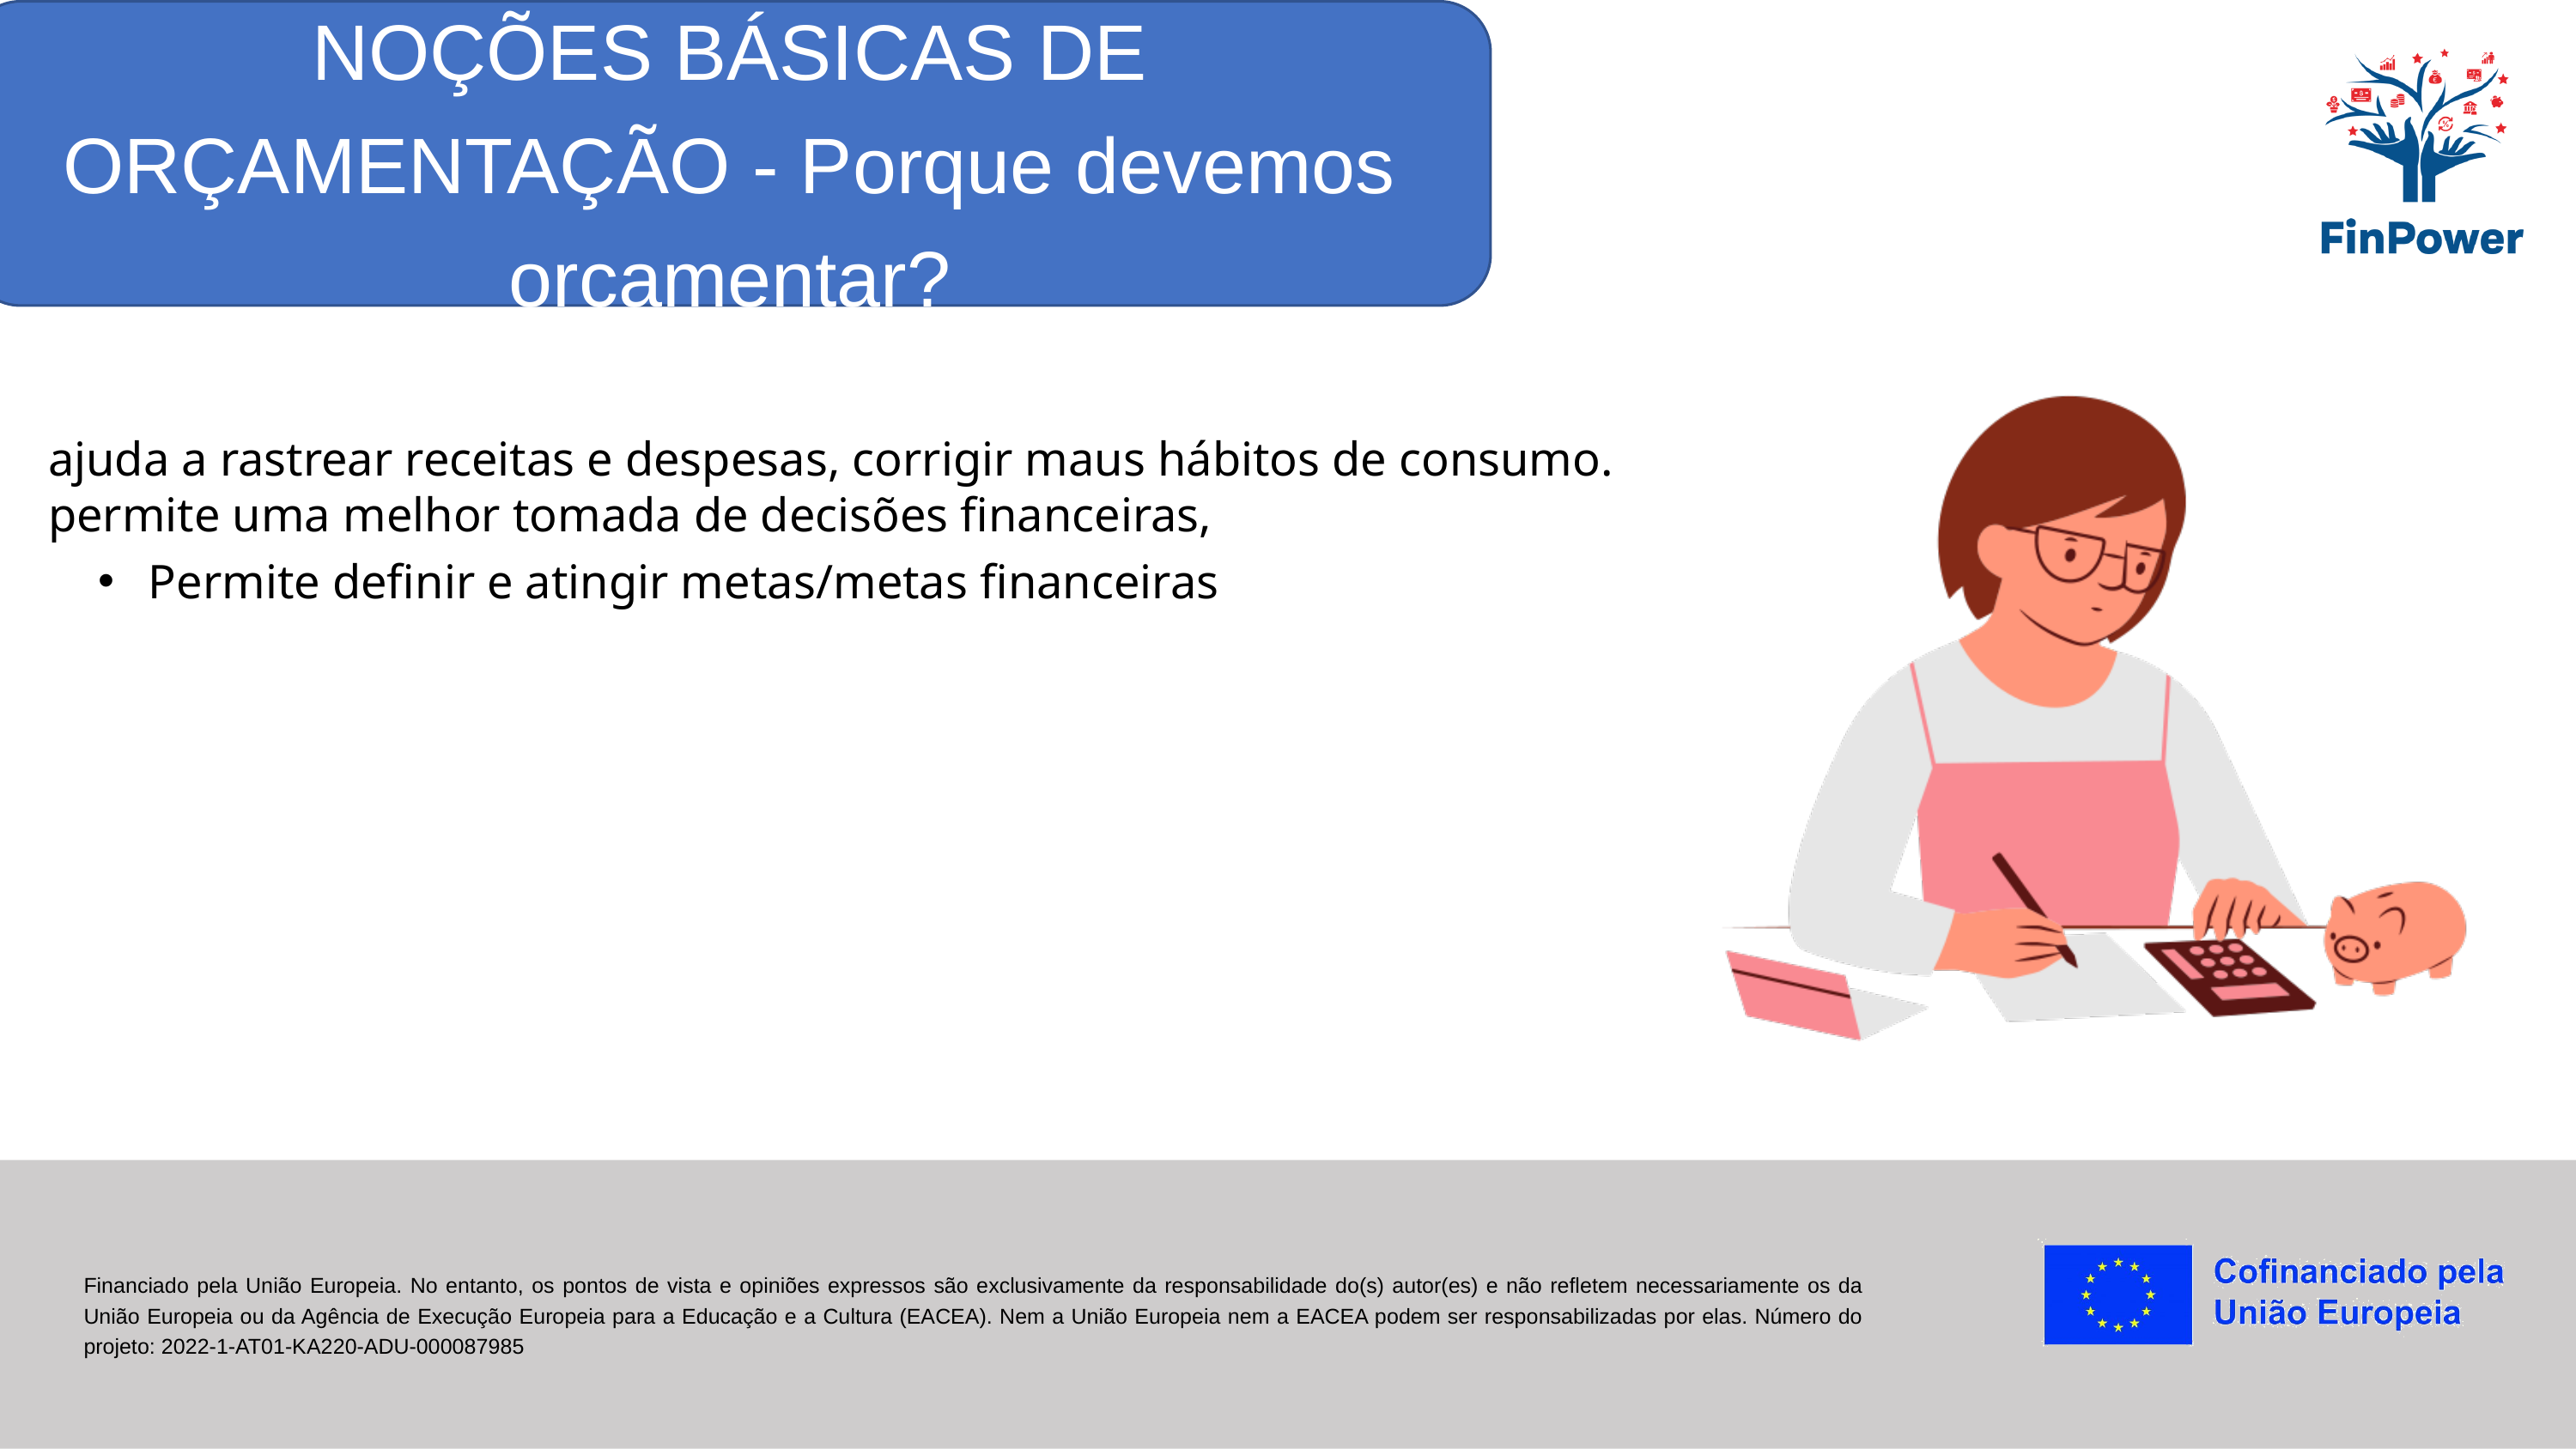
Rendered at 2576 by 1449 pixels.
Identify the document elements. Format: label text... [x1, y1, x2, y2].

text_box [2318, 37, 2524, 266]
picture [2038, 1239, 2576, 1351]
text_box [0, 1160, 2576, 1449]
text_box ajuda a rastrear receitas e despesas, corrigir maus hábitos de consumo. permite uma melhor tomada de decisões financeiras, Permite definir e atingir metas/metas financeiras [47, 429, 1660, 859]
text_box Financiado pela União Europeia. No entanto, os pontos de vista e opiniões expressos são exclusivamente da responsabilidade do(s) autor(es) e não refletem necessariamente os da União Europeia ou da Agência de Execução Europeia para a Educação e a Cultura (EACEA). Nem a União Europeia nem a EACEA podem ser responsabilizadas por elas. Número do projeto: 2022-1-AT01-KA220-ADU-000087985 [83, 1267, 1867, 1359]
text_box [1722, 385, 2468, 1041]
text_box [0, 0, 1492, 307]
